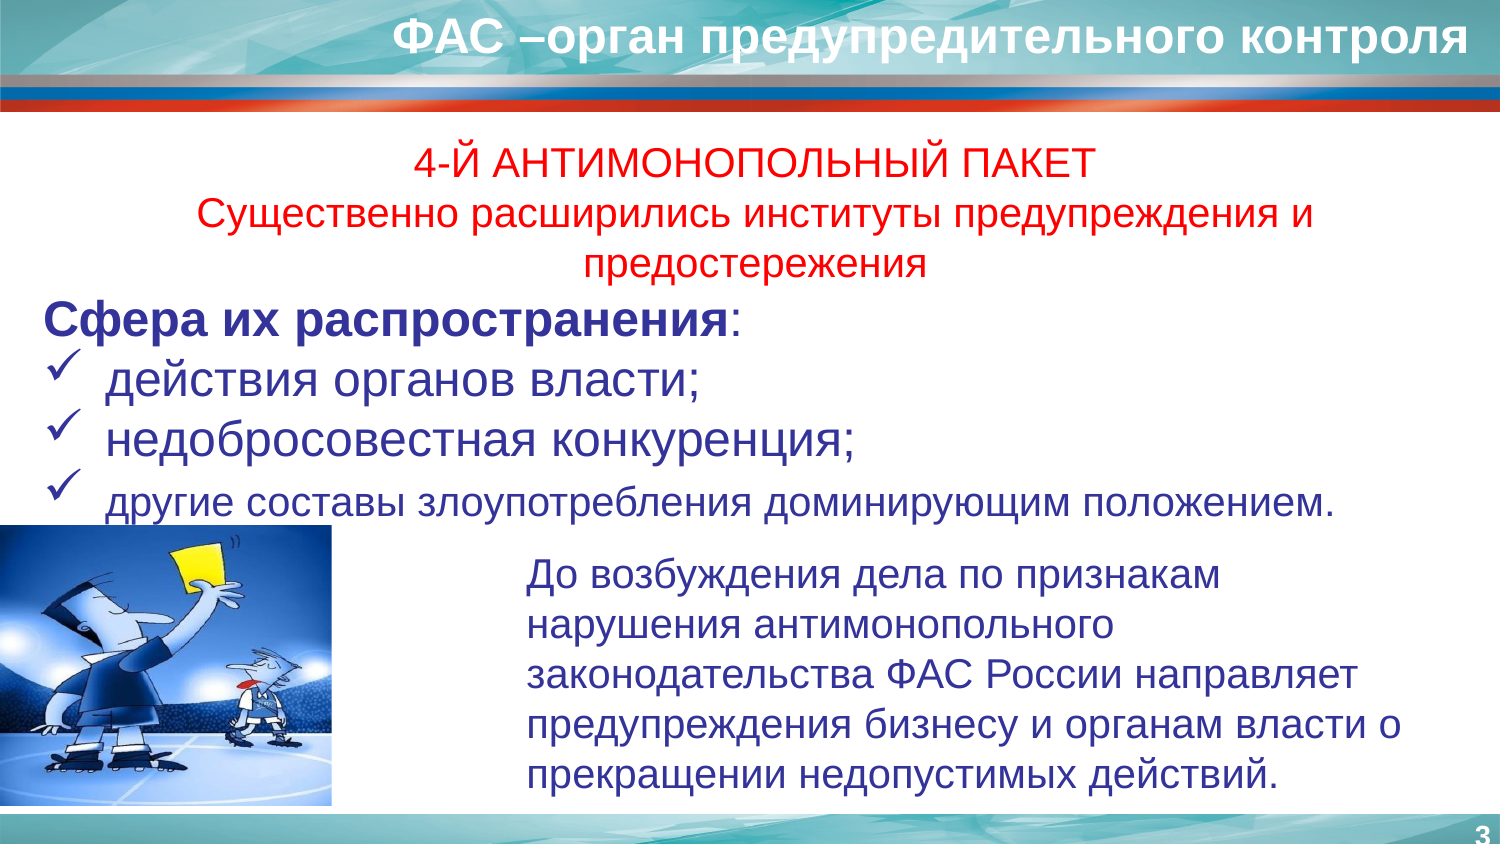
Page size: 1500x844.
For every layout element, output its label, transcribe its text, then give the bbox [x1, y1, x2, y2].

picture [0, 0, 1500, 112]
picture [0, 524, 332, 806]
text_box 4-й антимонопольный пакет Существенно расширились институты предупреждения и предостережения Сфера их распространения: действия органов власти; недобросовестная конкуренция; другие составы злоупотребления доминирующим положением. [30, 129, 1481, 593]
slide_number 3 [1155, 809, 1500, 844]
title ФАС –орган предупредительного контроля [25, 0, 1486, 73]
text_box До возбуждения дела по признакам нарушения антимонопольного законодательства ФАС России направляет предупреждения бизнесу и органам власти о прекращении недопустимых действий. [513, 540, 1460, 803]
picture [0, 814, 1155, 844]
